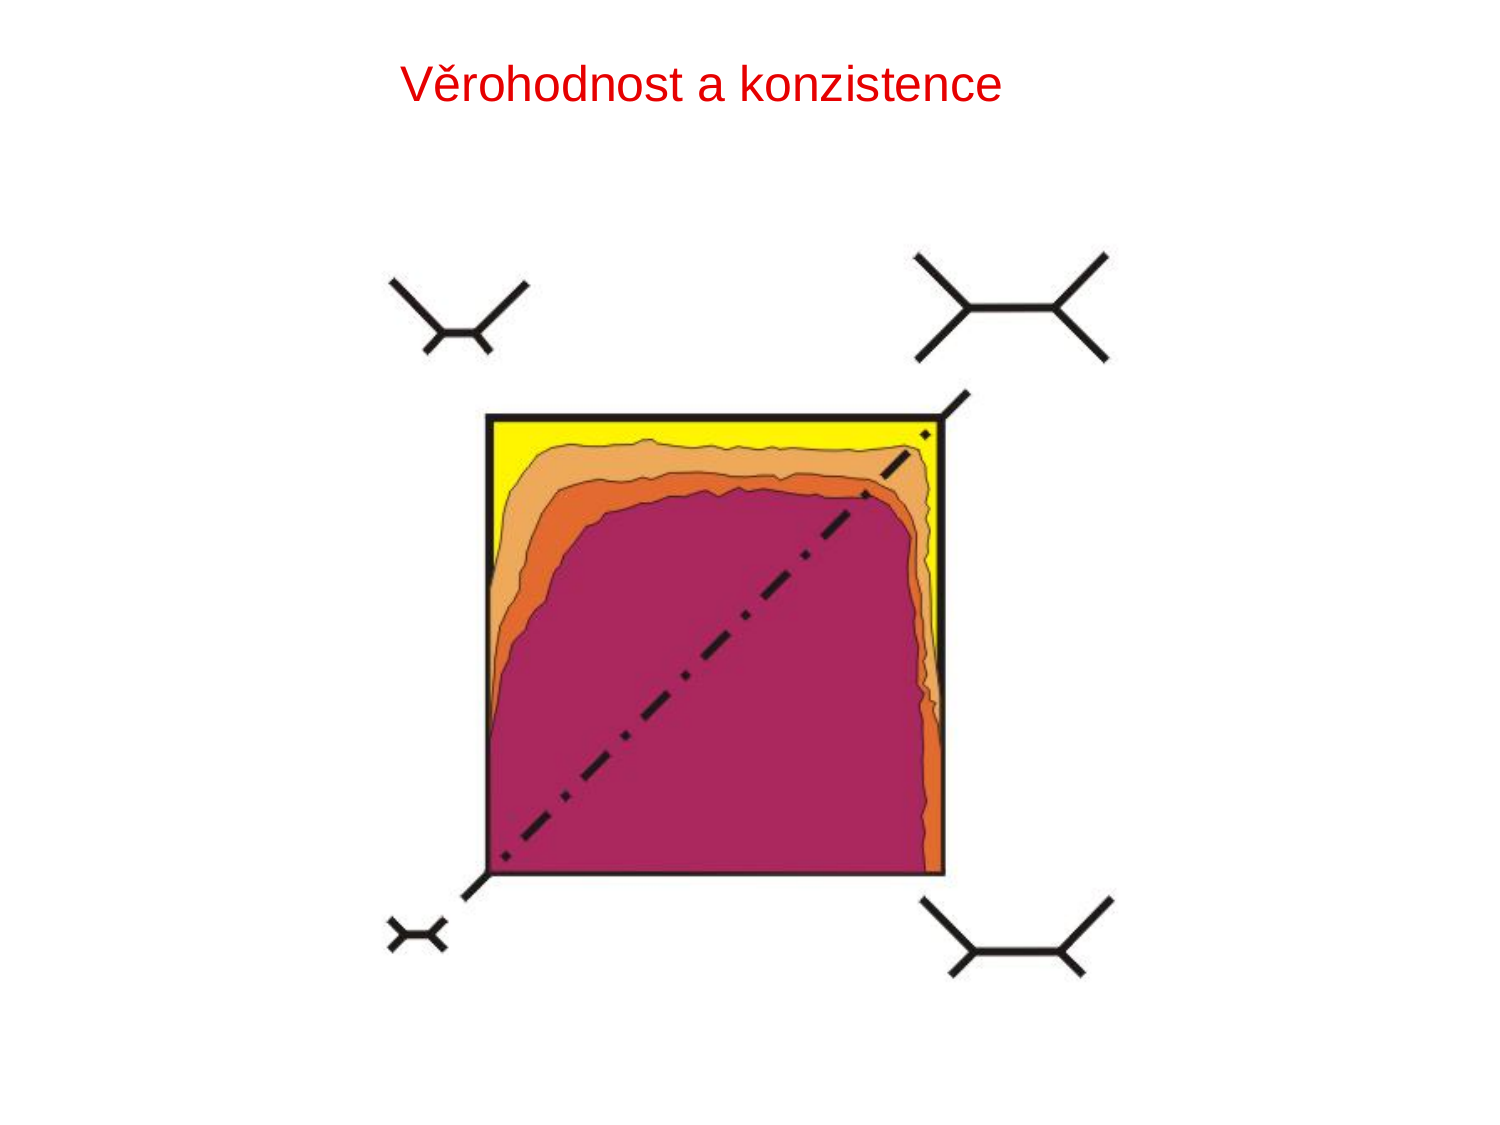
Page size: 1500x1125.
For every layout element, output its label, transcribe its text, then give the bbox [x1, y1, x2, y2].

text_box Věrohodnost a konzistence [385, 43, 1019, 119]
picture [286, 164, 1188, 1046]
